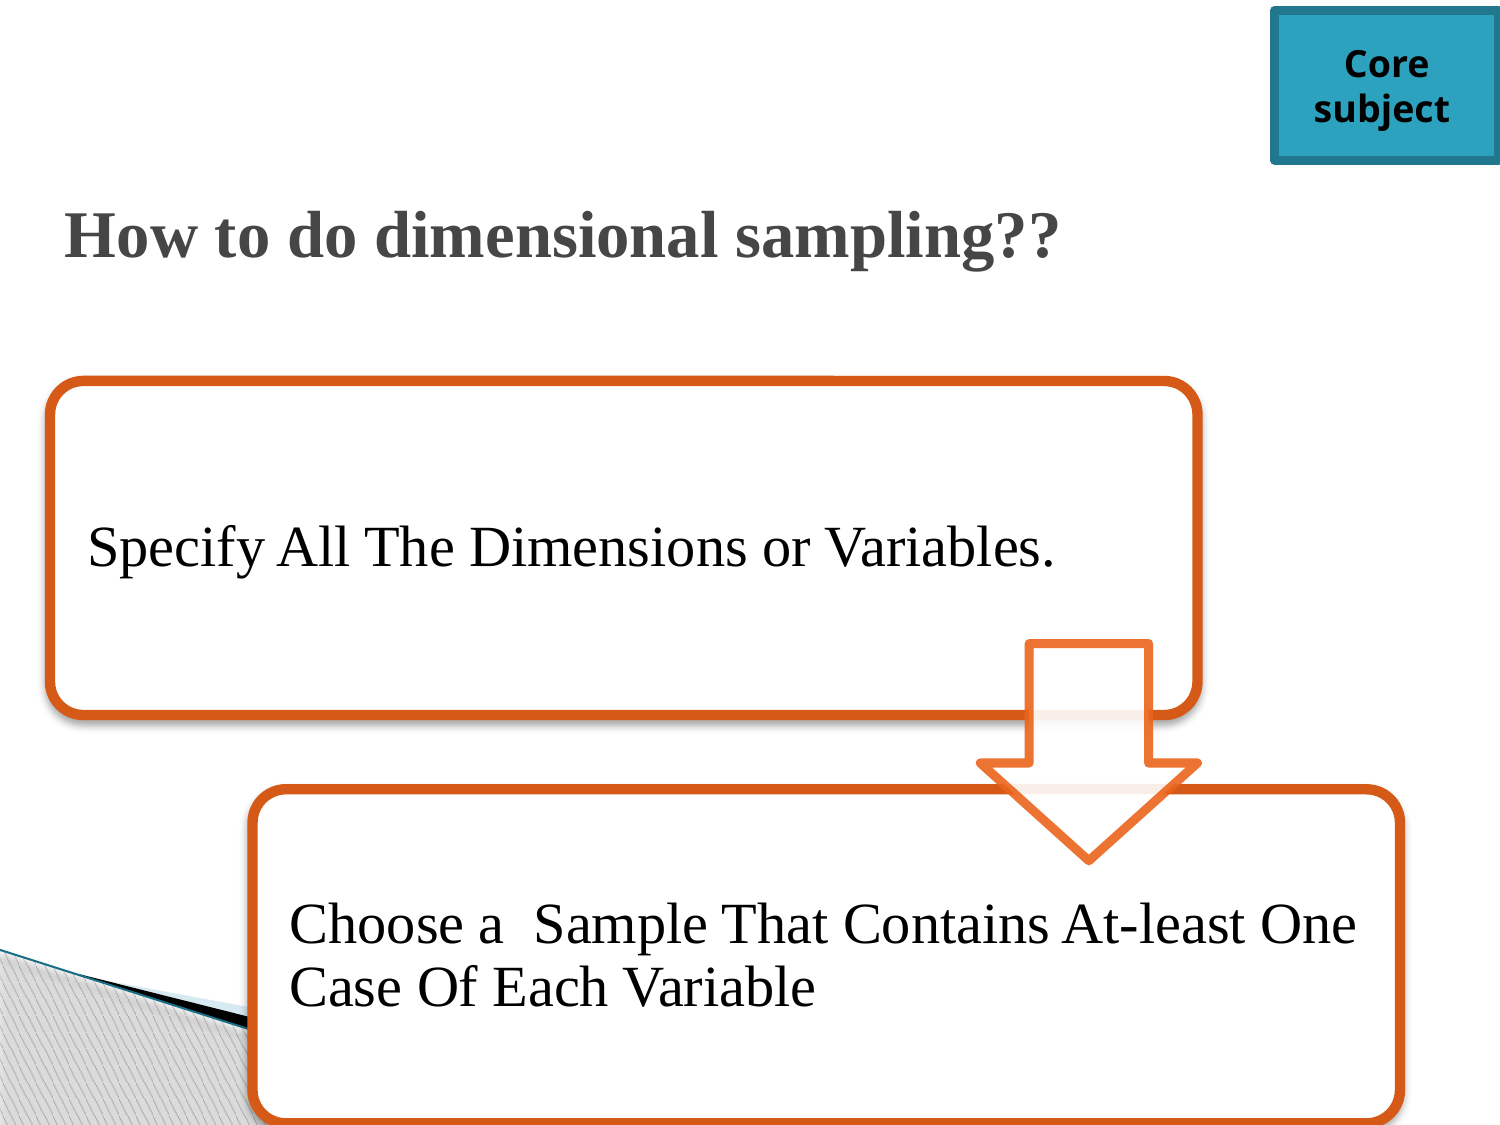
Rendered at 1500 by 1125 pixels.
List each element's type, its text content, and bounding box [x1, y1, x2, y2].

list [49, 380, 1401, 1124]
title How to do dimensional sampling?? [50, 137, 1400, 325]
text_box Core subject [1270, 6, 1500, 165]
